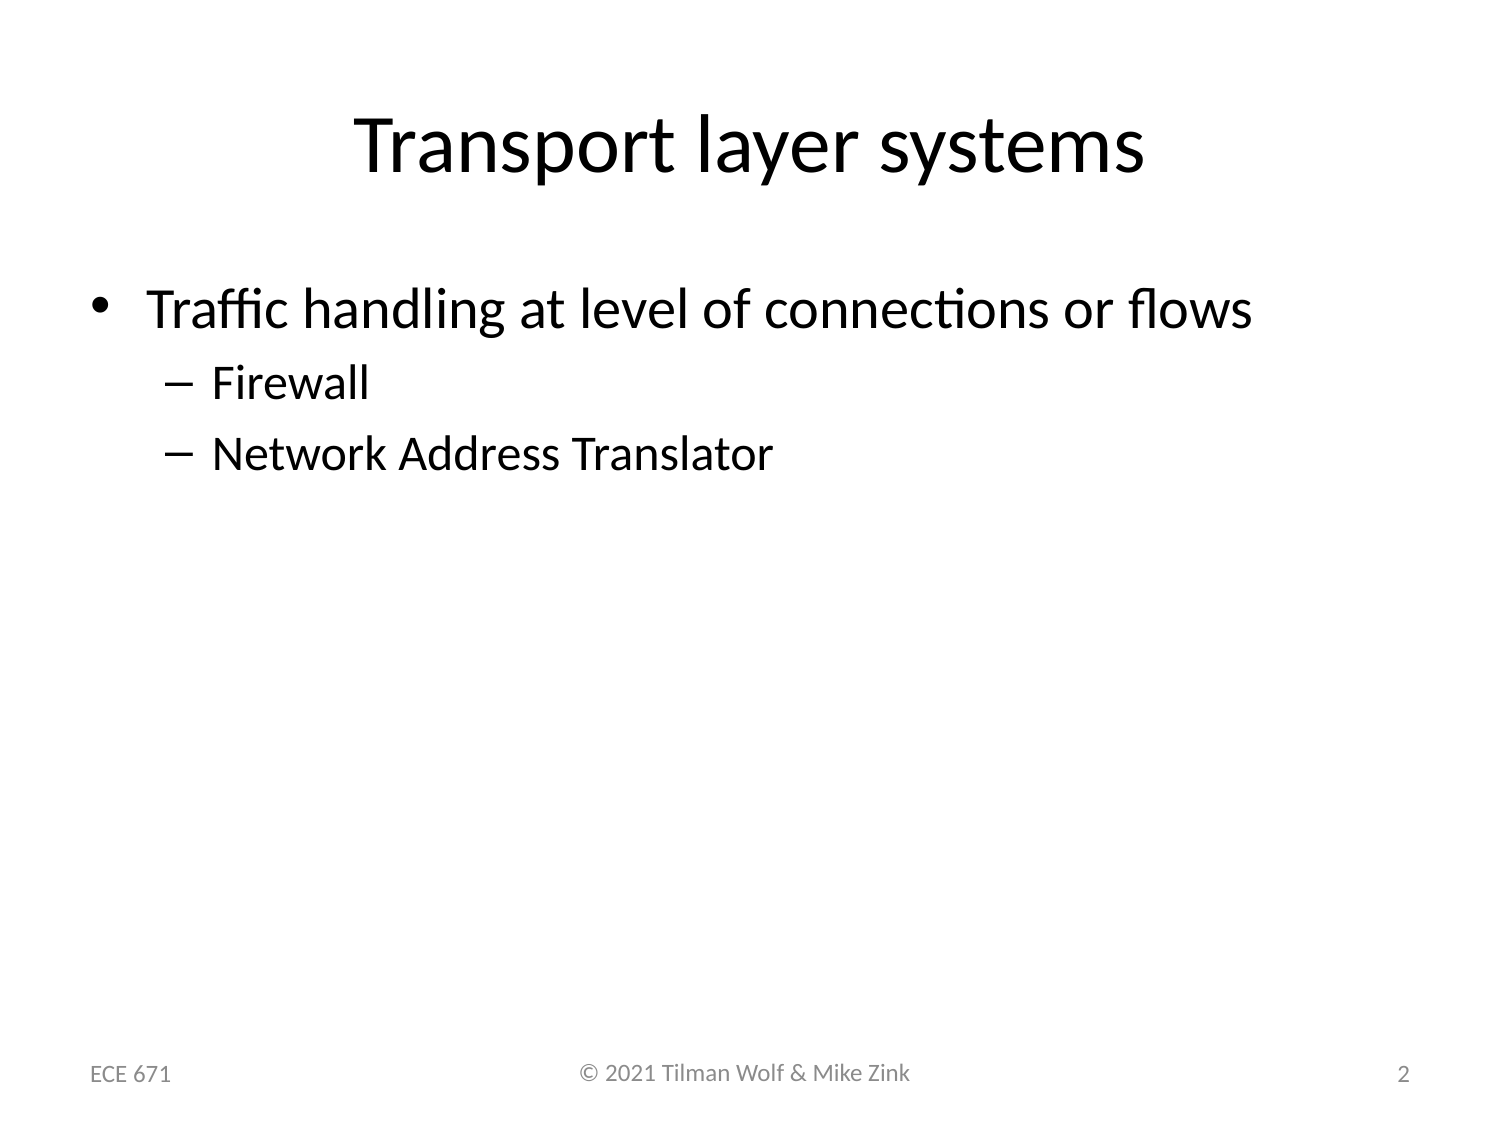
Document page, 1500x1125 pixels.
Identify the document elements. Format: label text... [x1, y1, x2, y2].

list Traffic handling at level of connections or flows Firewall Network Address Translator [75, 262, 1425, 1005]
slide_number ECE 671 [75, 1042, 425, 1103]
slide_number 2 [1074, 1042, 1425, 1103]
title Transport layer systems [75, 45, 1425, 233]
